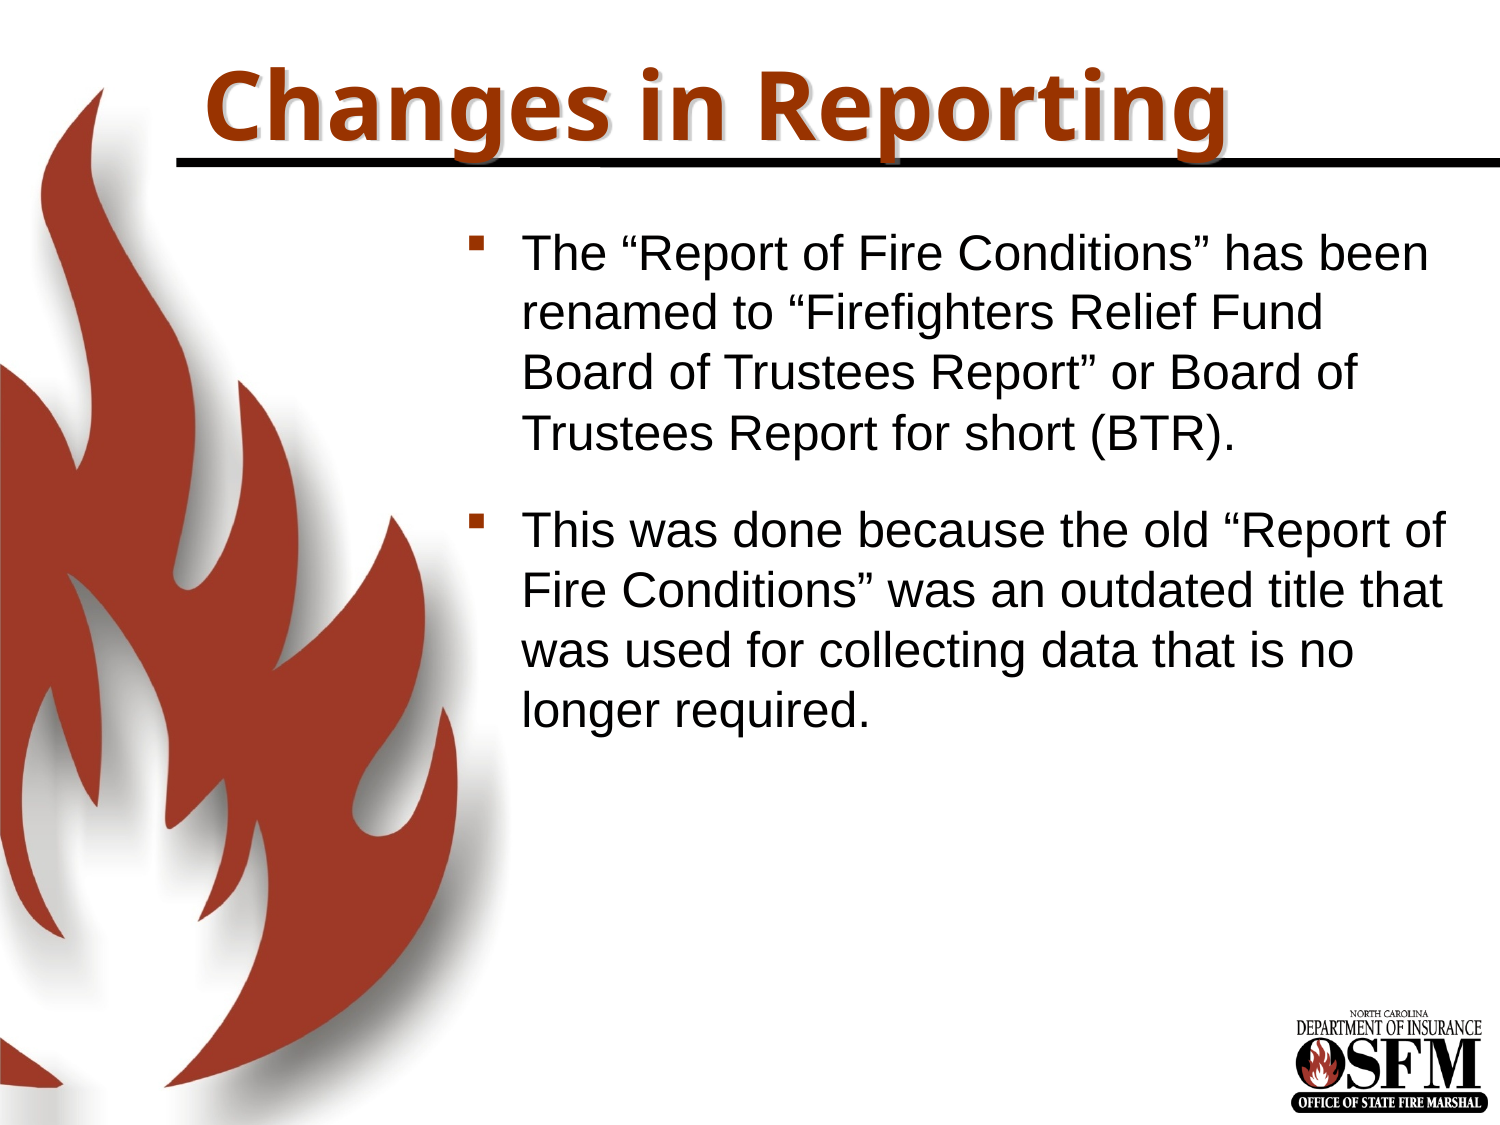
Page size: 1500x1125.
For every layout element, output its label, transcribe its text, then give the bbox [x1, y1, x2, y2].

picture [0, 87, 513, 1125]
picture [1291, 1010, 1488, 1113]
title Changes in Reporting [187, 37, 1500, 169]
list The “Report of Fire Conditions” has been renamed to “Firefighters Relief Fund Board of Trustees Report” or Board of Trustees Report for short (BTR). This was done because the old “Report of Fire Conditions” was an outdated title that was used for collecting data that is no longer required. [449, 212, 1463, 1001]
